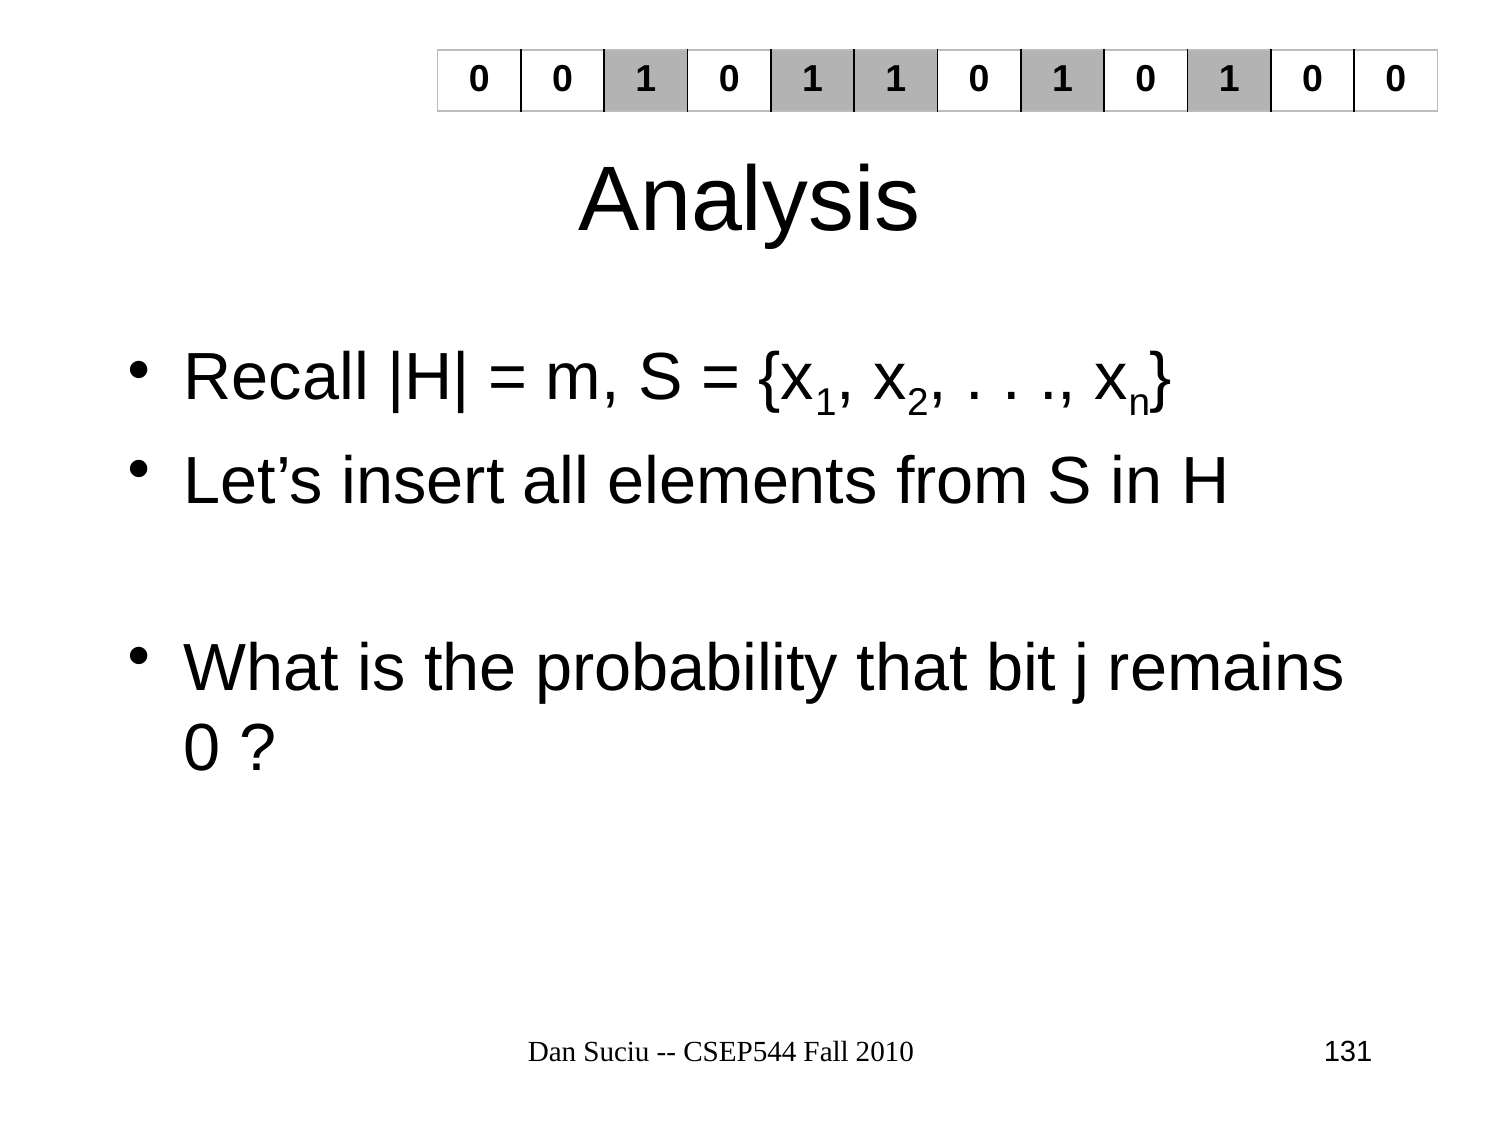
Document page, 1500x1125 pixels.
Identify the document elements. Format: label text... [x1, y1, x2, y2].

footer Dan Suciu -- CSEP544 Fall 2010 [512, 1024, 988, 1101]
table_header 0 [1105, 51, 1187, 110]
table_header 0 [688, 51, 770, 110]
table_header 0 [438, 51, 520, 110]
title Analysis [112, 99, 1388, 288]
table_header 1 [1022, 51, 1103, 110]
table_header 0 [1272, 51, 1353, 110]
slide_number 131 [1074, 1024, 1388, 1101]
table_header 1 [855, 51, 937, 110]
table_header 0 [522, 51, 603, 110]
table_header 1 [772, 51, 853, 110]
table_header 1 [1188, 51, 1270, 110]
table_header 0 [1355, 51, 1437, 110]
table_header 0 [938, 51, 1020, 110]
list Recall |H| = m, S = {x1, x2, . . ., xn} Let’s insert all elements from S in H What is the probability that bit j remains 0 ? [112, 324, 1388, 1001]
table_header 1 [605, 51, 687, 110]
